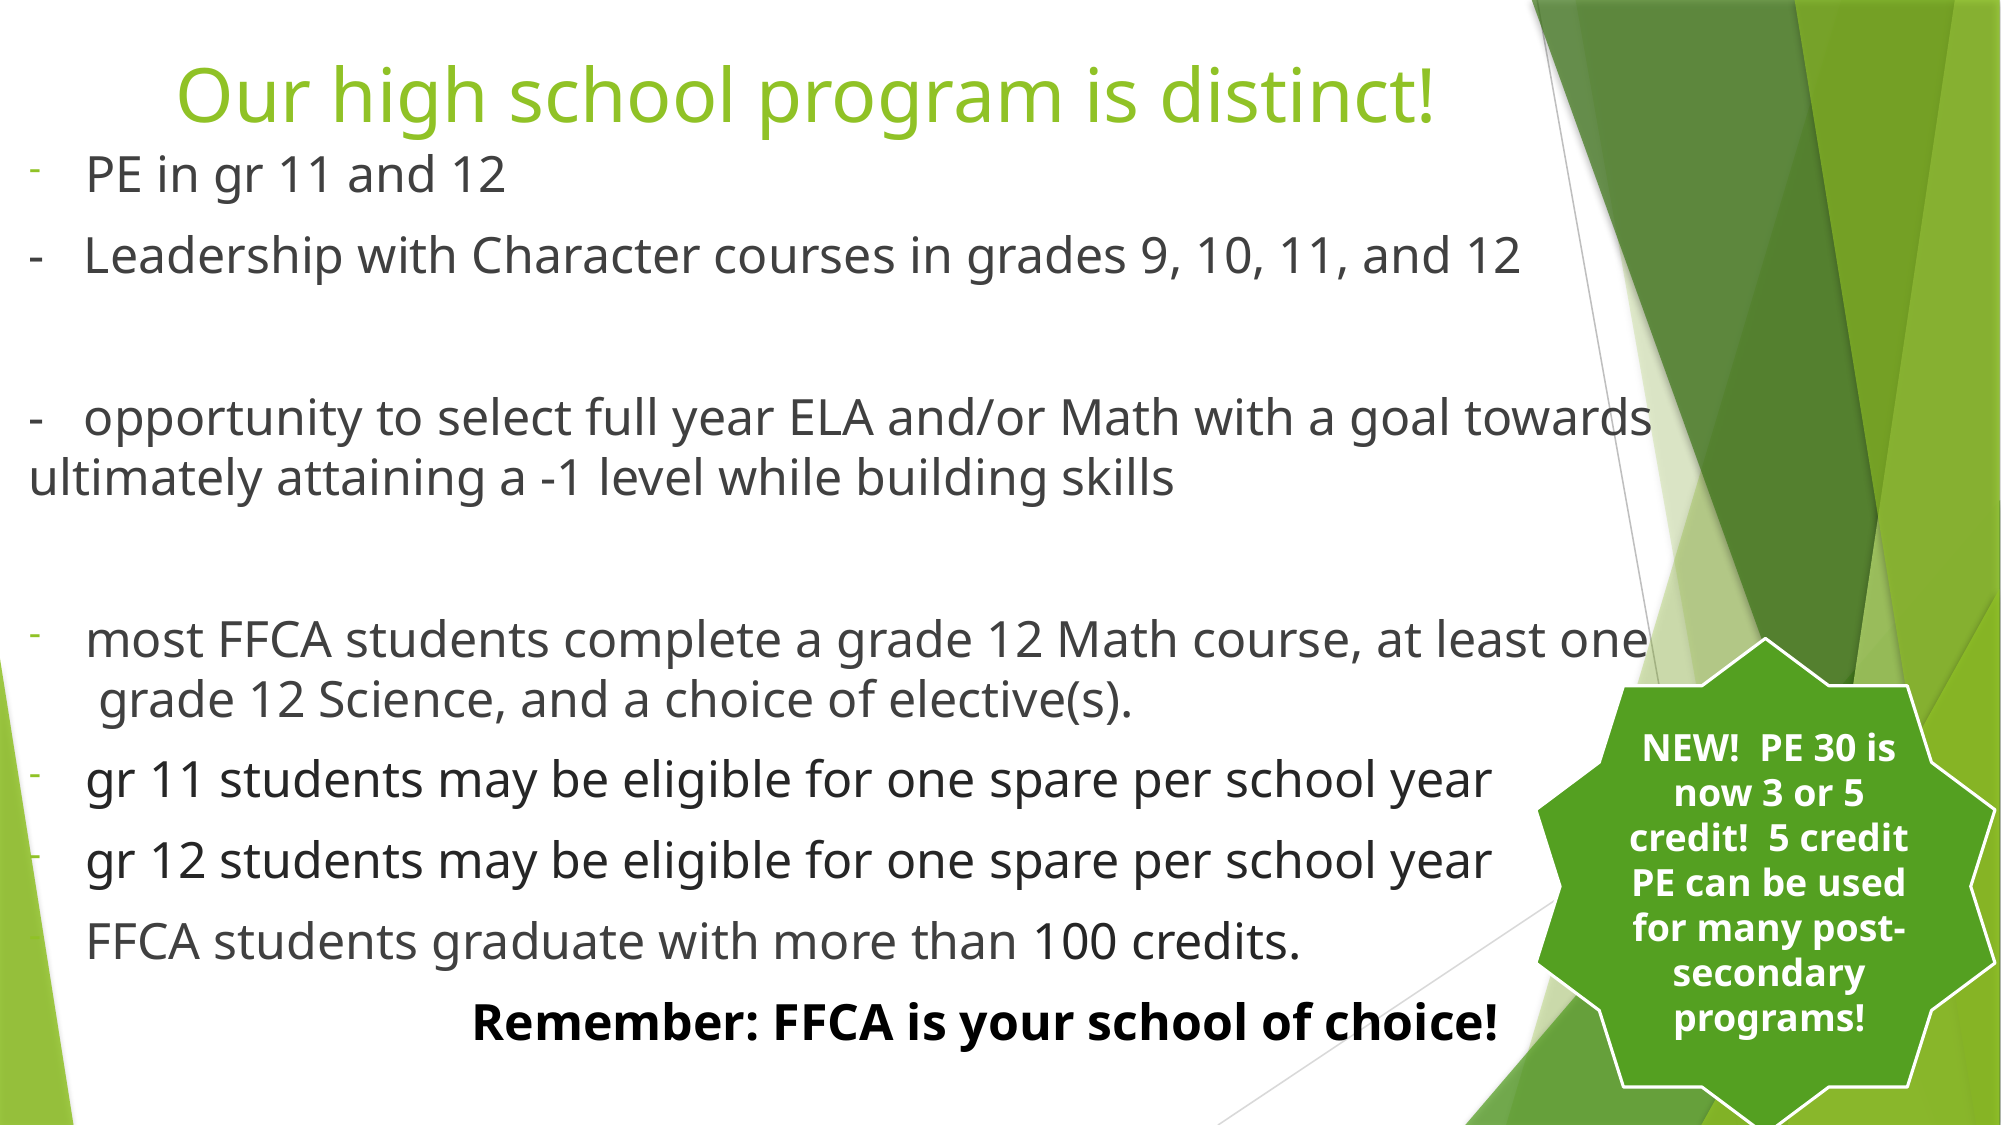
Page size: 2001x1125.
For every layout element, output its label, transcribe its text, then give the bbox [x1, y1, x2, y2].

list PE in gr 11 and 12 - Leadership with Character courses in grades 9, 10, 11, and 12 - opportunity to select full year ELA and/or Math with a goal towards ultimately attaining a -1 level while building skills most FFCA students complete a grade 12 Math course, at least one grade 12 Science, and a choice of elective(s). gr 11 students may be eligible for one spare per school year gr 12 students may be eligible for one spare per school year FFCA students graduate with more than 100 credits. Remember: FFCA is your school of choice! [13, 135, 1957, 953]
text_box NEW! PE 30 is now 3 or 5 credit! 5 credit PE can be used for many post-secondary programs! [1589, 716, 1949, 1047]
title Our high school program is distinct! [160, 39, 1811, 135]
text_box [1949, 773, 1997, 1000]
text_box [1609, 1047, 1922, 1125]
text_box [1534, 768, 1589, 1005]
text_box [1612, 637, 1919, 716]
